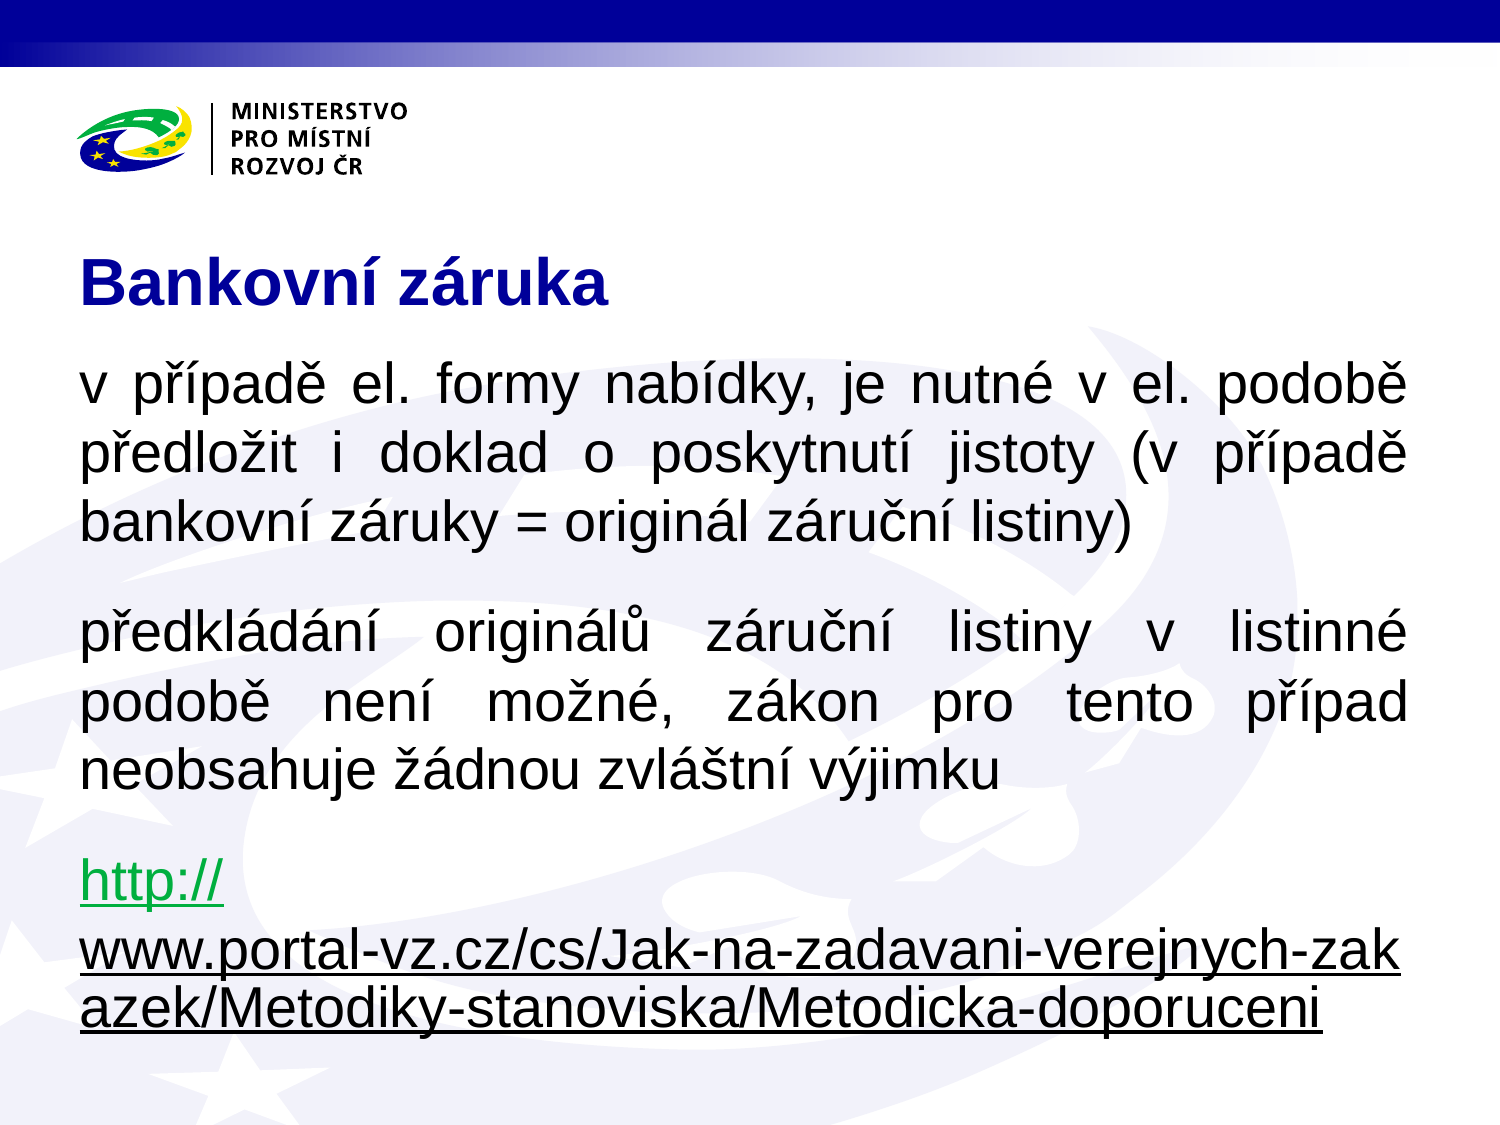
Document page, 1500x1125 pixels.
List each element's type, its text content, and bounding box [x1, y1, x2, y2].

list v případě el. formy nabídky, je nutné v el. podobě předložit i doklad o poskytnutí jistoty (v případě bankovní záruky = originál záruční listiny) předkládání originálů záruční listiny v listinné podobě není možné, zákon pro tento případ neobsahuje žádnou zvláštní výjimku http://www.portal-vz.cz/cs/Jak-na-zadavani-verejnych-zakazek/Metodiky-stanoviska/Metodicka-doporuceni [64, 338, 1425, 1059]
title Bankovní záruka [64, 231, 1425, 315]
